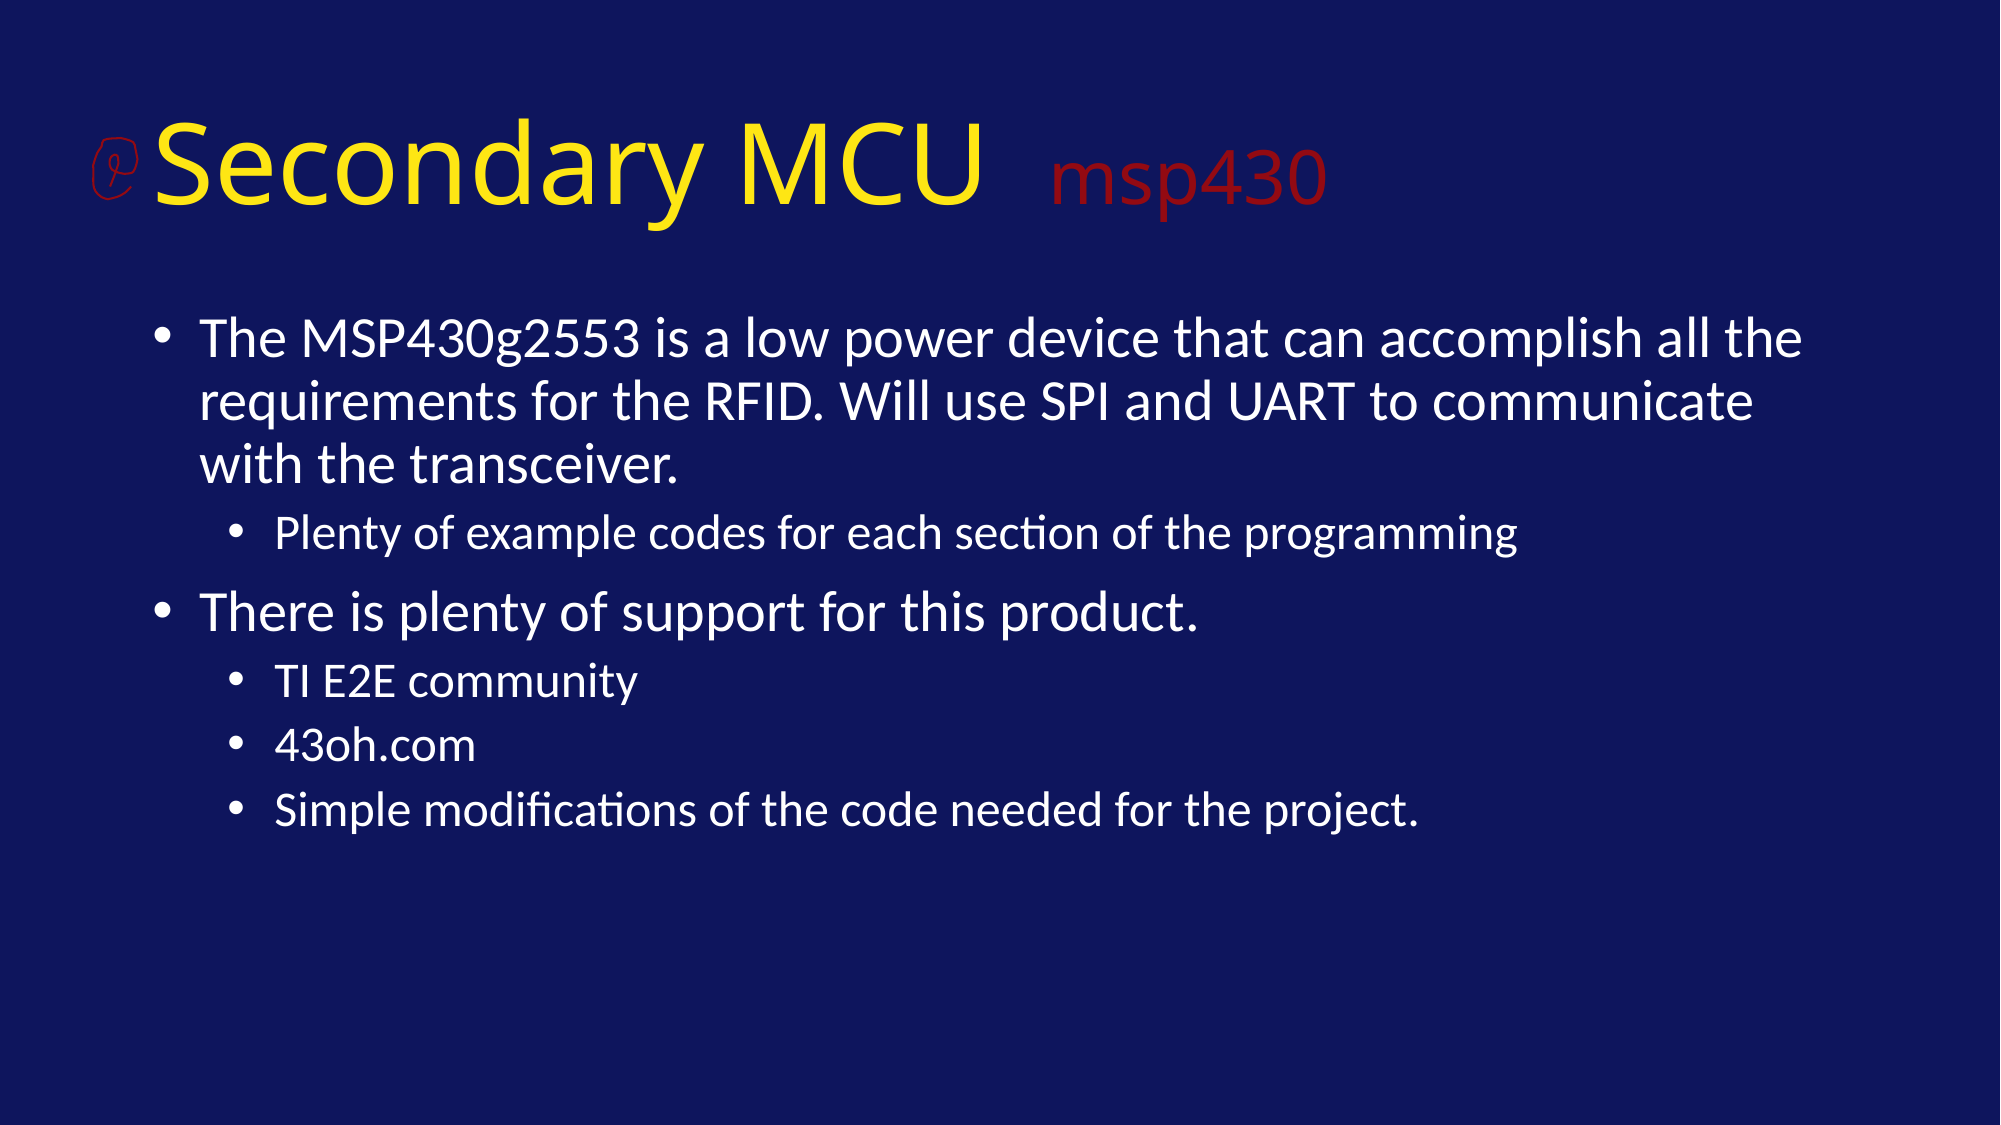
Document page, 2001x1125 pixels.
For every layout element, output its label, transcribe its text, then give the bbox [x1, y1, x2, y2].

title Secondary MCU msp430 [137, 59, 1863, 278]
list The MSP430g2553 is a low power device that can accomplish all the requirements for the RFID. Will use SPI and UART to communicate with the transceiver. Plenty of example codes for each section of the programming There is plenty of support for this product. TI E2E community 43oh.com Simple modifications of the code needed for the project. [137, 299, 1863, 1014]
text_box [92, 136, 139, 201]
